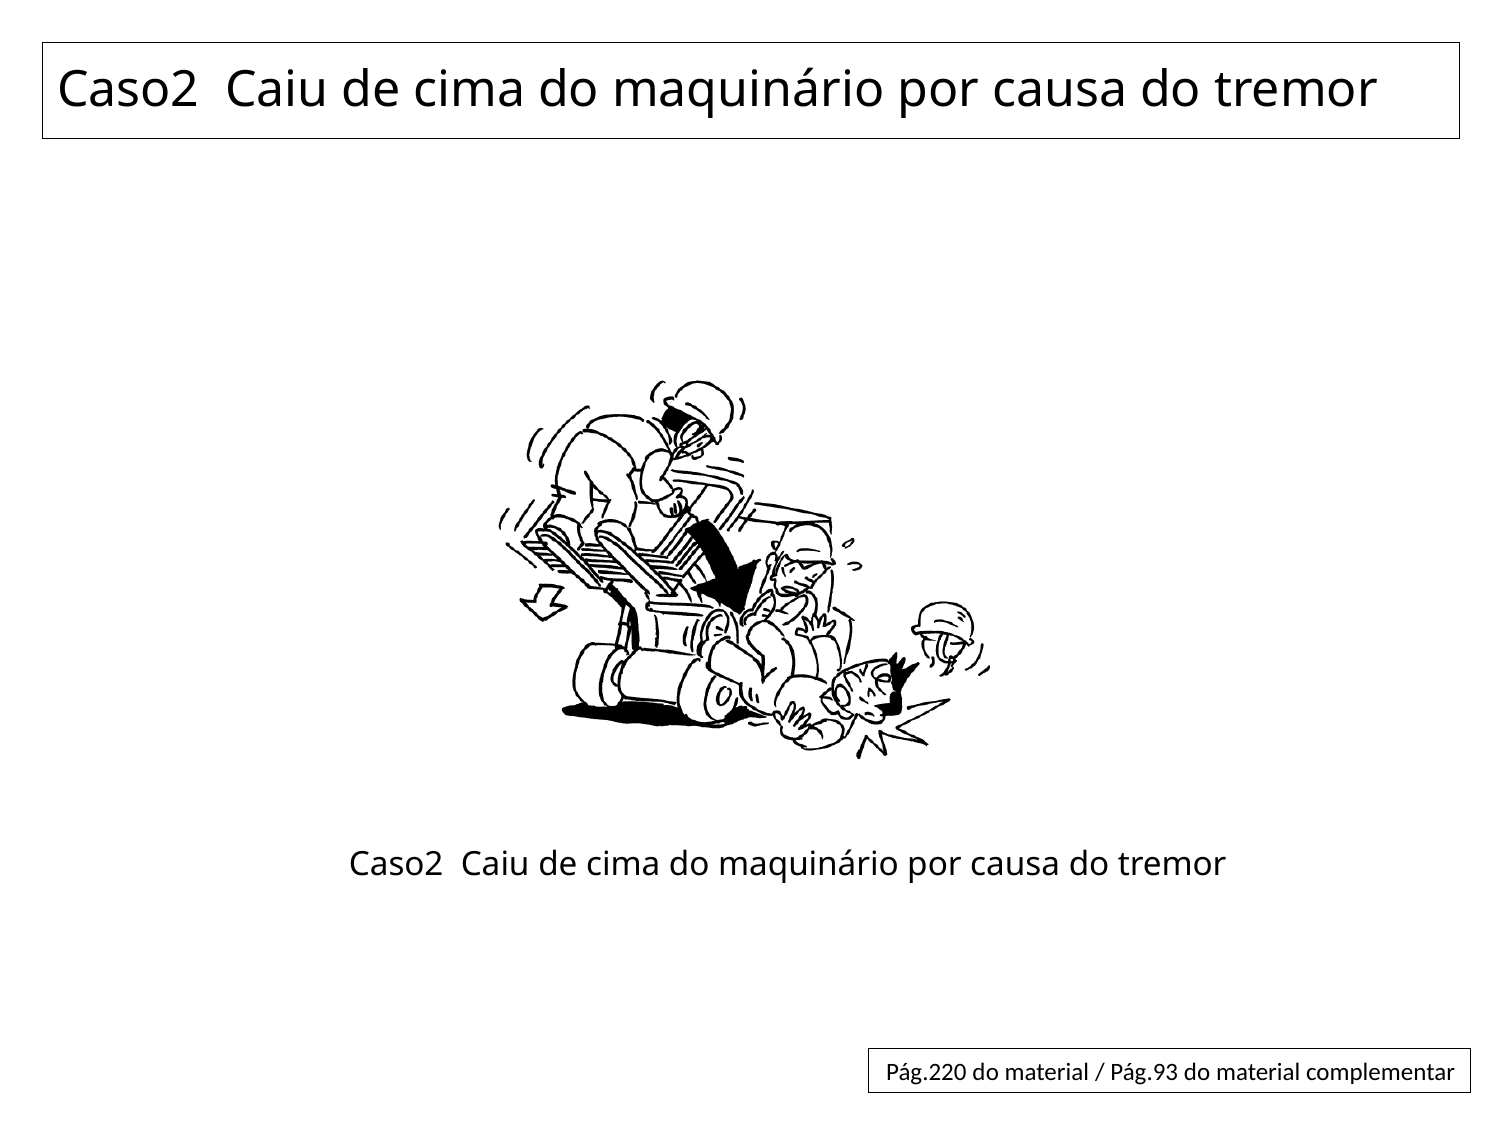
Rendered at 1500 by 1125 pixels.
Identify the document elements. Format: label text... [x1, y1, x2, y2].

text_box Pág.220 do material / Pág.93 do material complementar [868, 1048, 1471, 1093]
text_box Caso2 Caiu de cima do maquinário por causa do tremor [307, 834, 1269, 890]
picture [496, 358, 1004, 767]
title Caso2 Caiu de cima do maquinário por causa do tremor [42, 42, 1460, 139]
